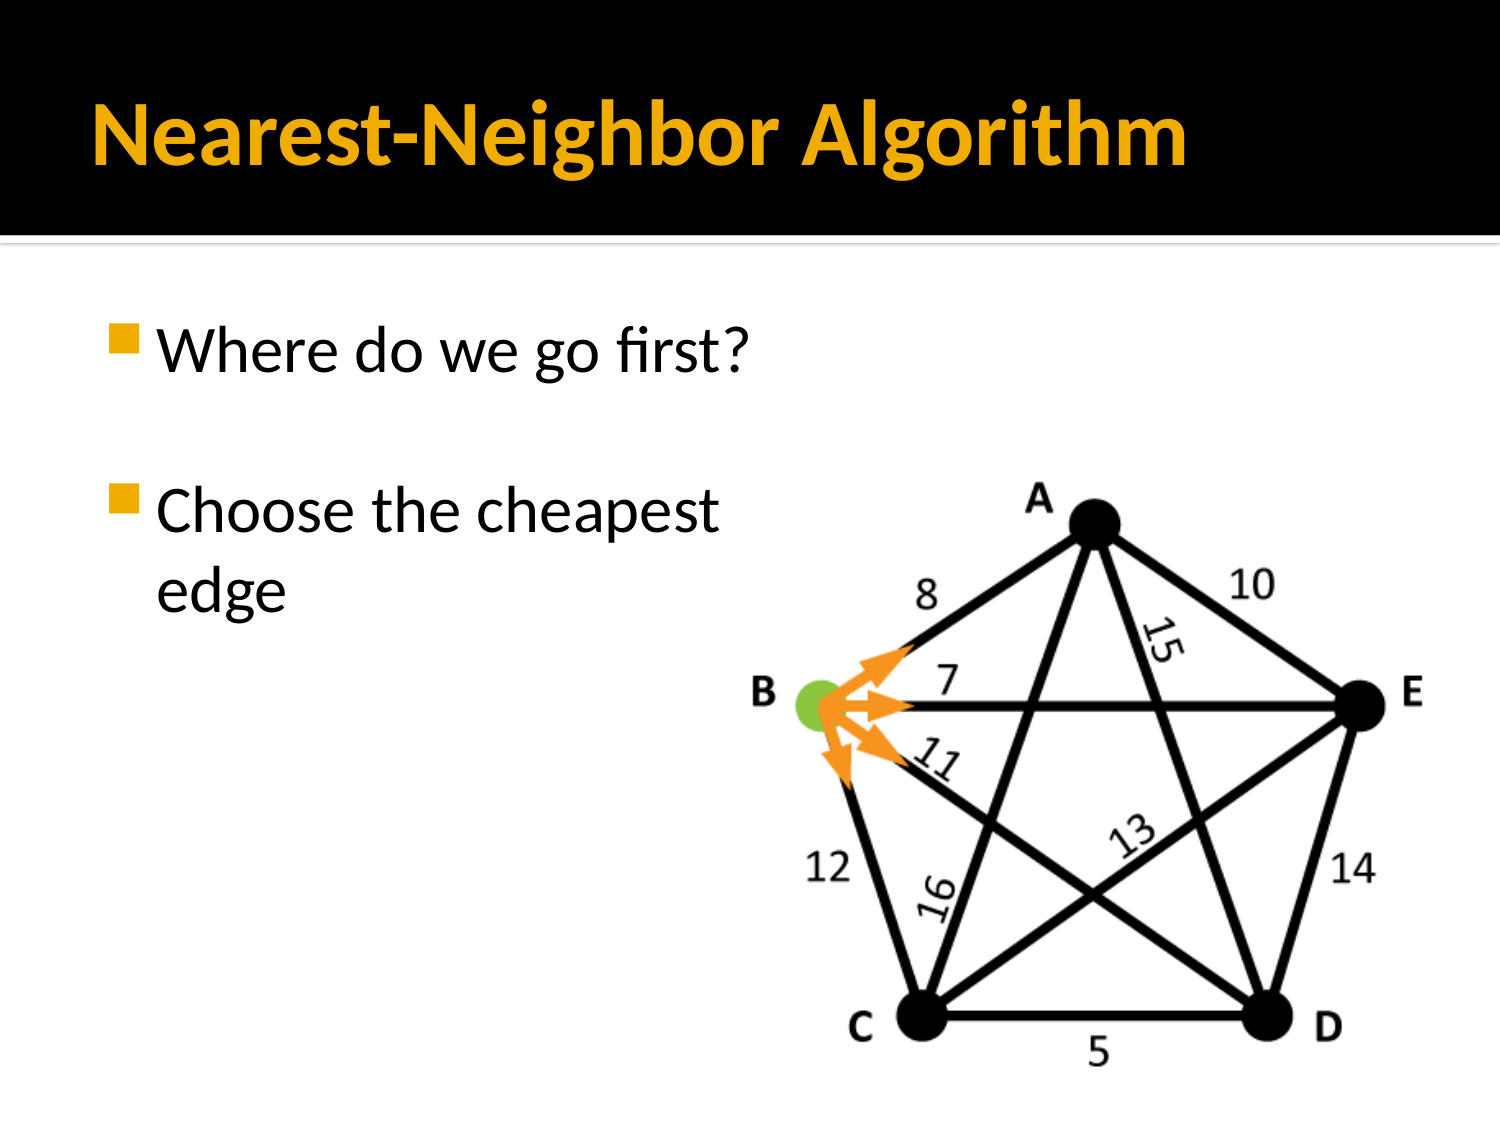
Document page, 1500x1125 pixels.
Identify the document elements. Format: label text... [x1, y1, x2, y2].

picture [749, 474, 1424, 1075]
title Nearest-Neighbor Algorithm [75, 25, 1425, 231]
list Where do we go first? Choose the cheapest edge [75, 291, 1425, 1050]
